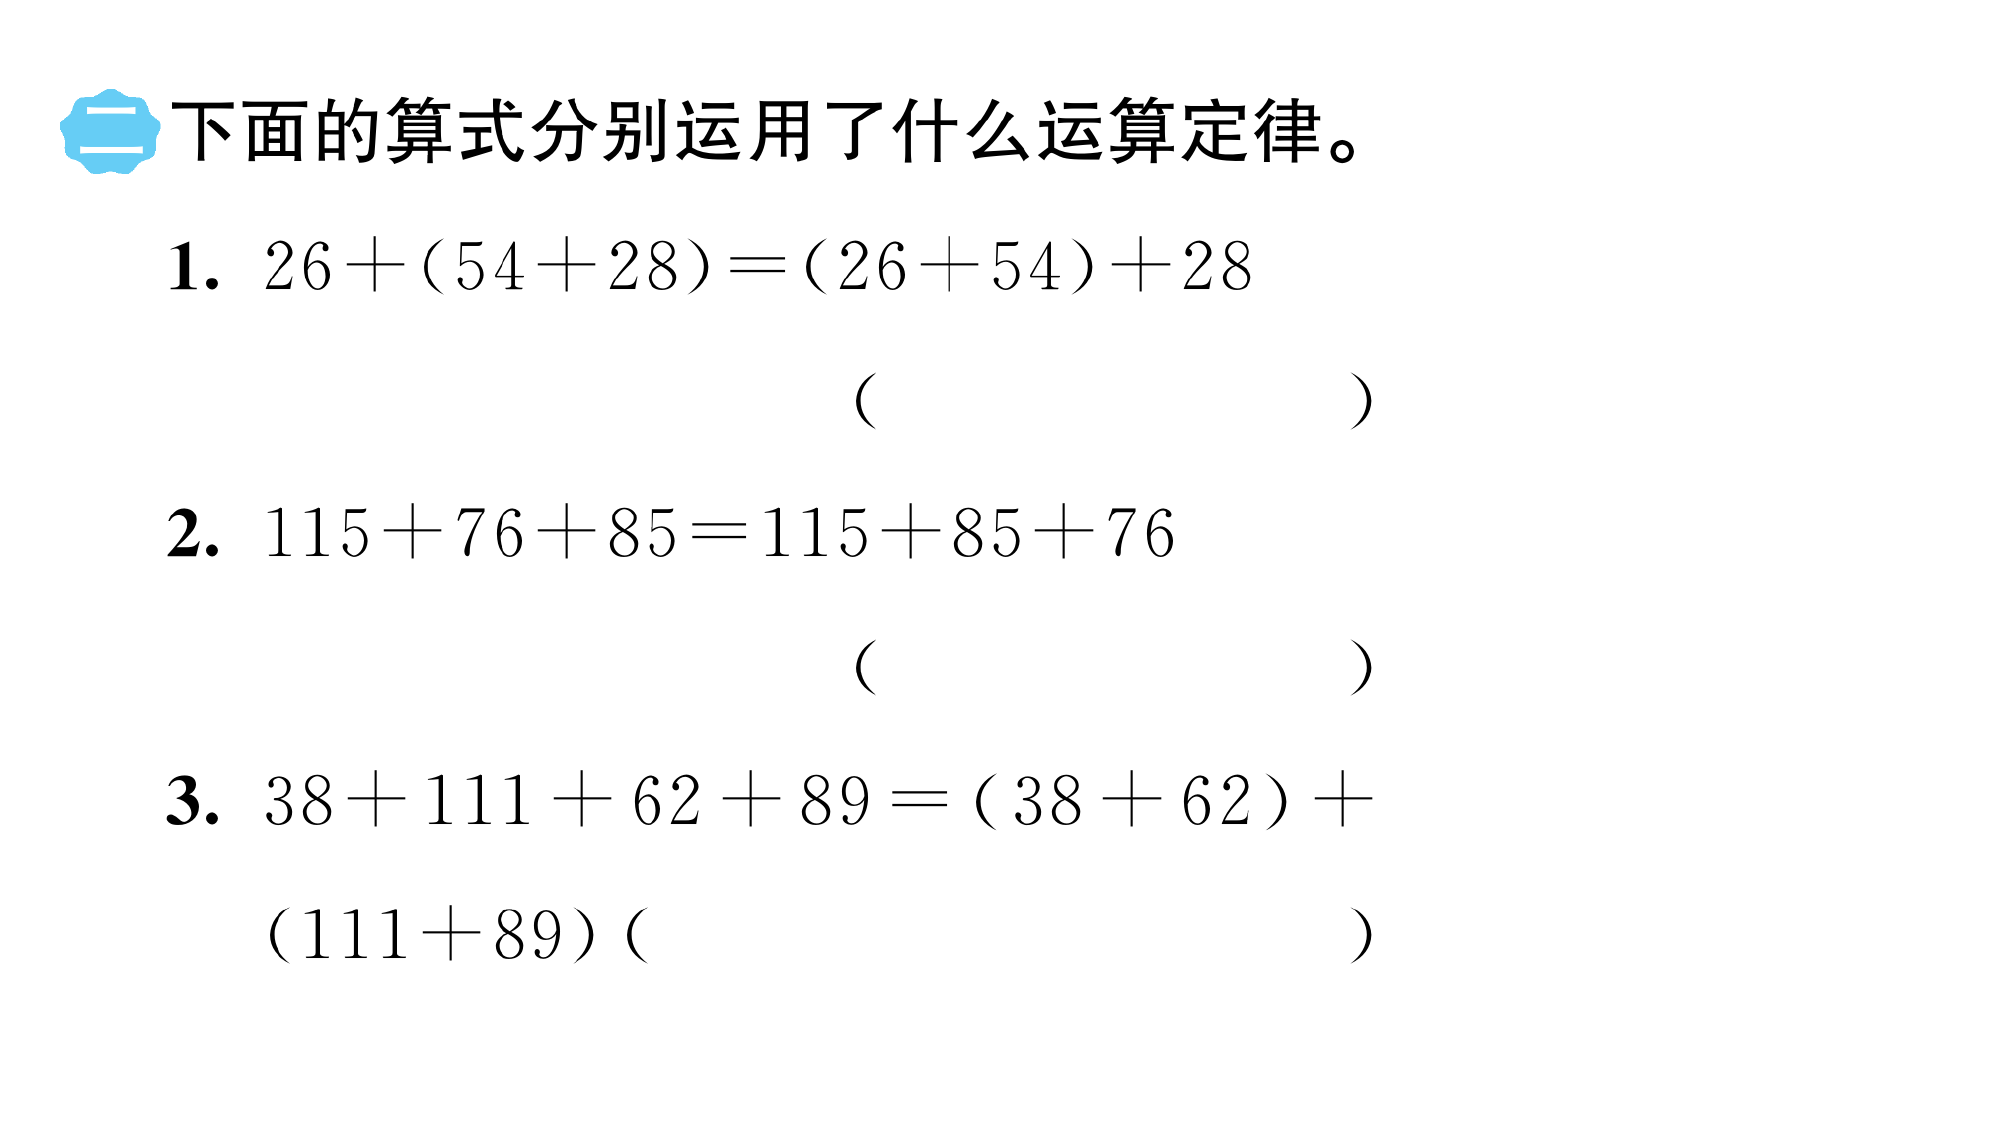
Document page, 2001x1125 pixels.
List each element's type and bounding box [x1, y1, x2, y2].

picture [55, 42, 1397, 988]
